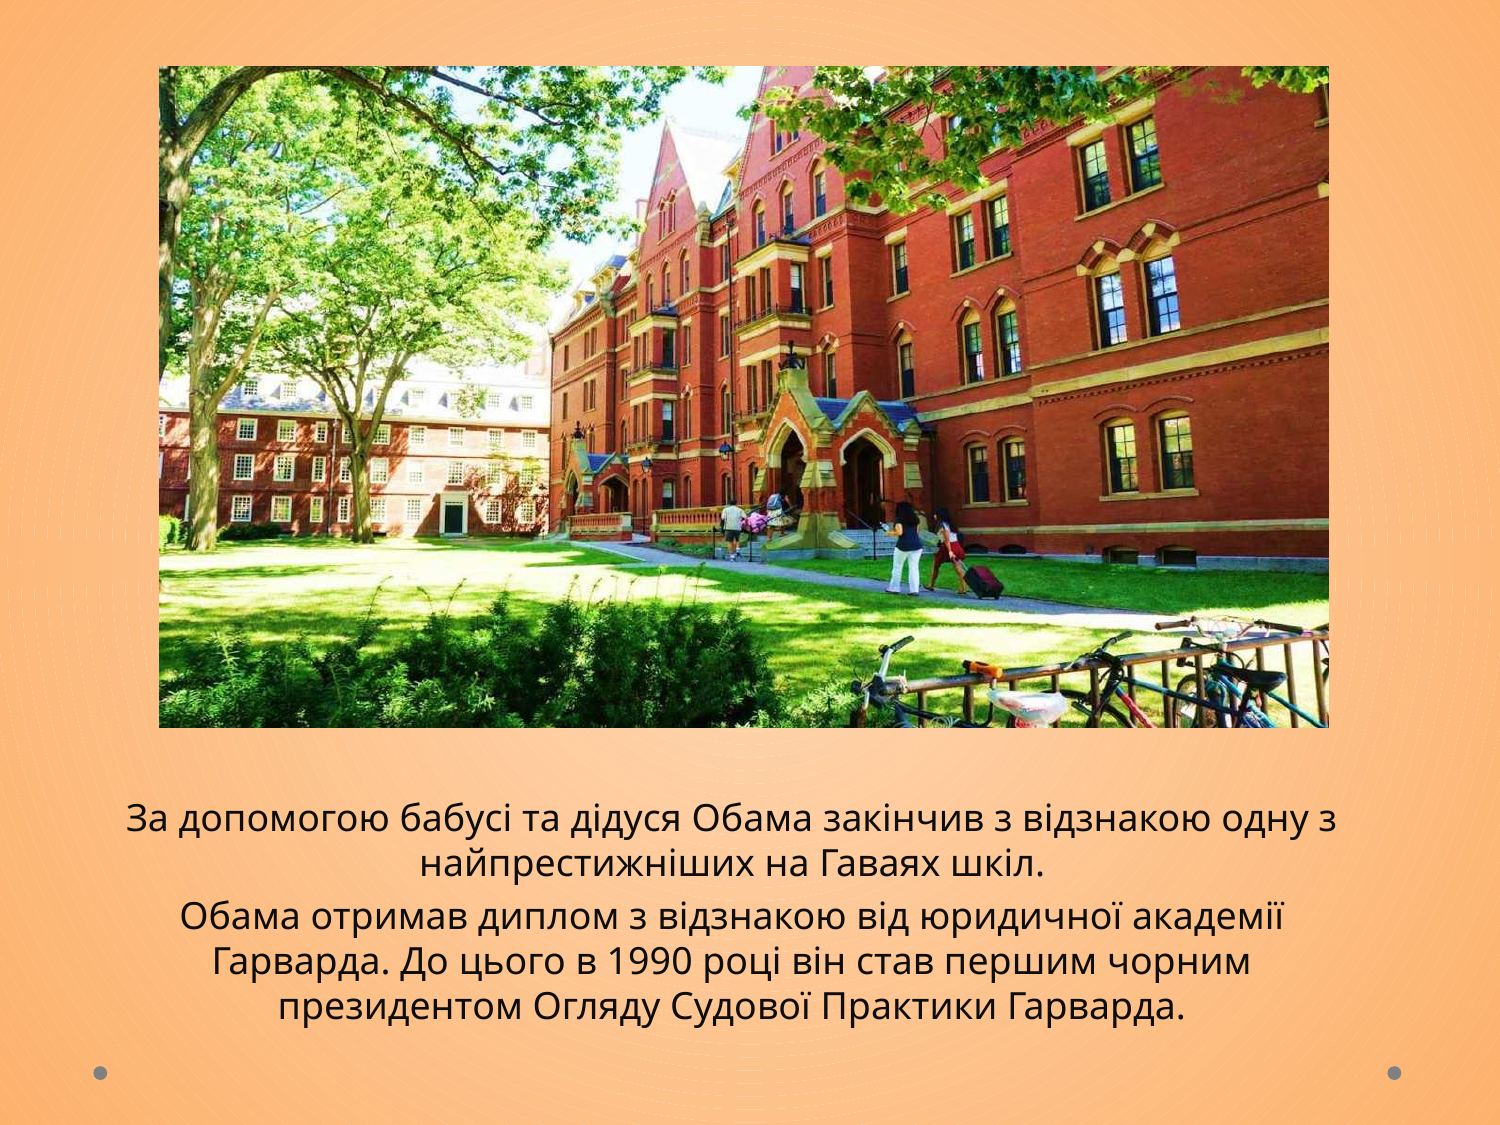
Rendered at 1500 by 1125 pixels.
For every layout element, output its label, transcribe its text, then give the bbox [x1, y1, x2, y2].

subtitle За допомогою бабусі та дідуся Обама закінчив з відзнакою одну з найпрестижніших на Гаваях шкіл. Обама отримав диплом з відзнакою від юридичної академії Гарварда. До цього в 1990 році він став першим чорним президентом Огляду Судової Практики Гарварда. [100, 786, 1365, 987]
picture [159, 66, 1329, 729]
